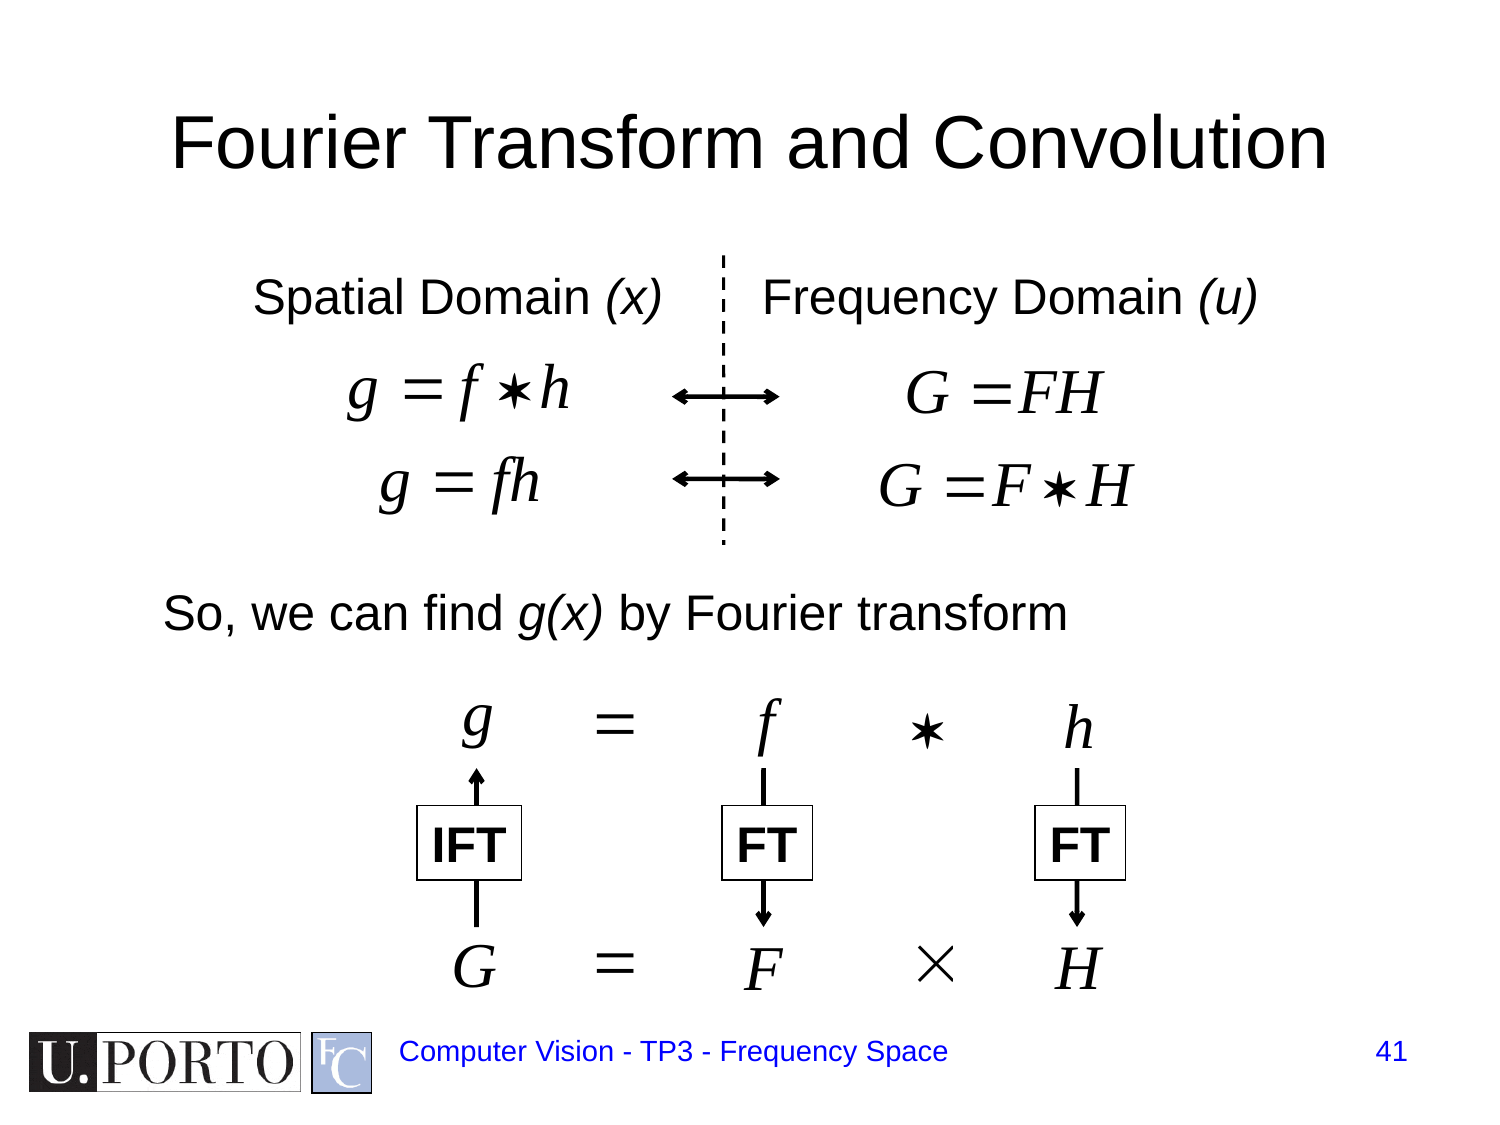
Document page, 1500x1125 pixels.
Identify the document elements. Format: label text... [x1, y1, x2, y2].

text_box Frequency Domain (u) [747, 257, 1275, 332]
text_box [896, 355, 1125, 430]
title Fourier Transform and Convolution [75, 45, 1425, 233]
text_box Spatial Domain (x) [237, 257, 679, 332]
picture [29, 1032, 301, 1092]
text_box [671, 389, 780, 404]
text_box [147, 572, 1127, 1004]
slide_number 41 [1316, 1024, 1424, 1103]
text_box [869, 447, 1152, 523]
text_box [334, 349, 585, 436]
text_box [672, 471, 780, 487]
picture [313, 1033, 371, 1092]
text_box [366, 442, 553, 528]
footer Computer Vision - TP3 - Frequency Space [383, 1024, 1306, 1103]
